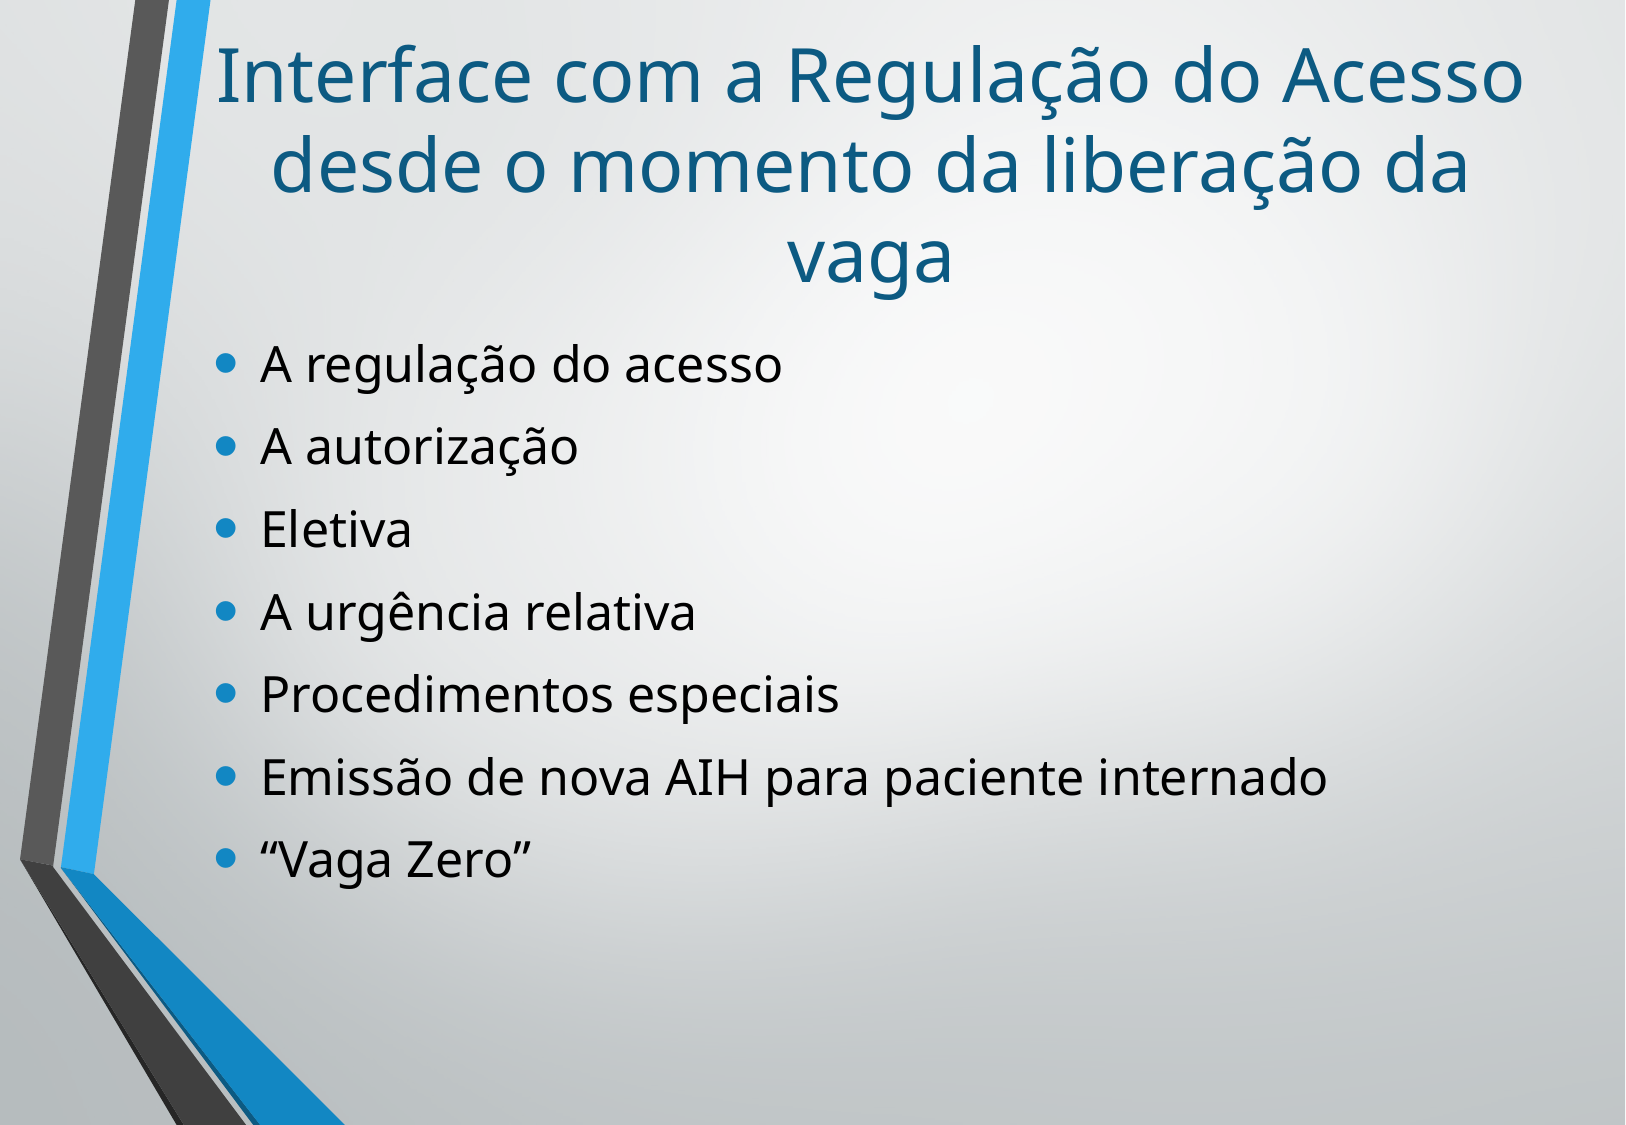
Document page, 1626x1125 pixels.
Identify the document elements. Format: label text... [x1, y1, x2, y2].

list A regulação do acesso A autorização Eletiva A urgência relativa Procedimentos especiais Emissão de nova AIH para paciente internado “Vaga Zero” [198, 278, 1534, 1106]
title Interface com a Regulação do Acesso desde o momento da liberação da vaga [198, 19, 1545, 307]
